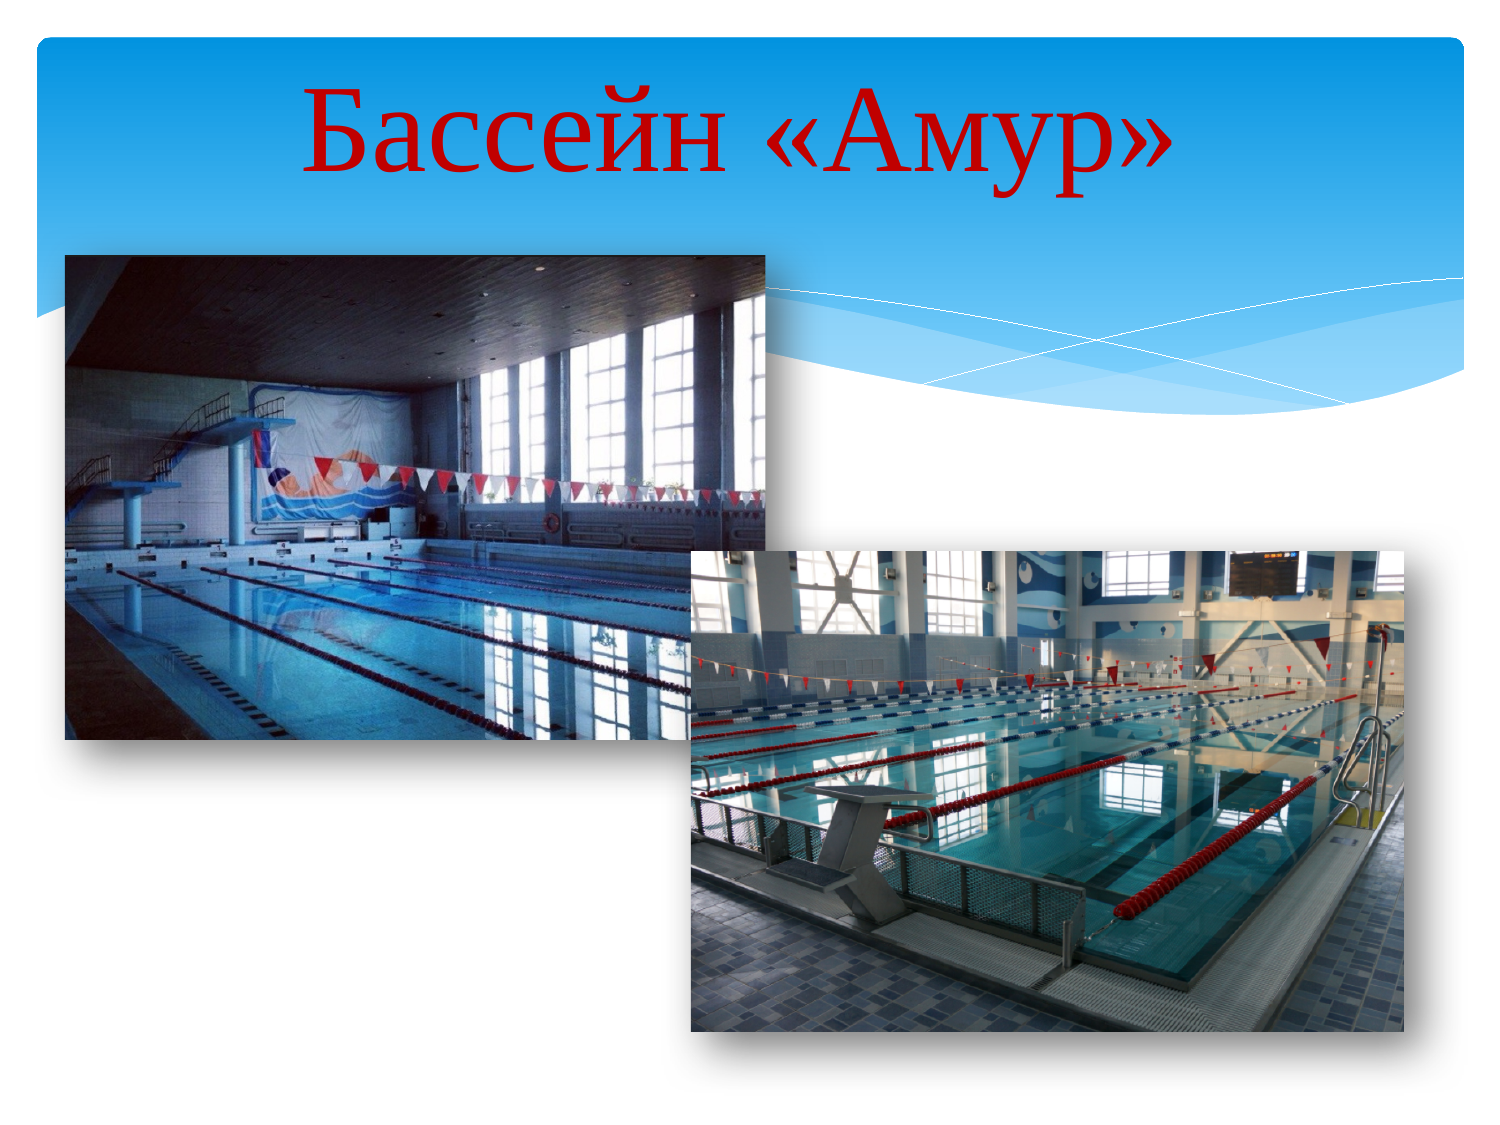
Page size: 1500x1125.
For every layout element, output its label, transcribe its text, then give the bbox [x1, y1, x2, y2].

title Бассейн «Амур» [64, 19, 1415, 225]
picture [64, 255, 1405, 1032]
